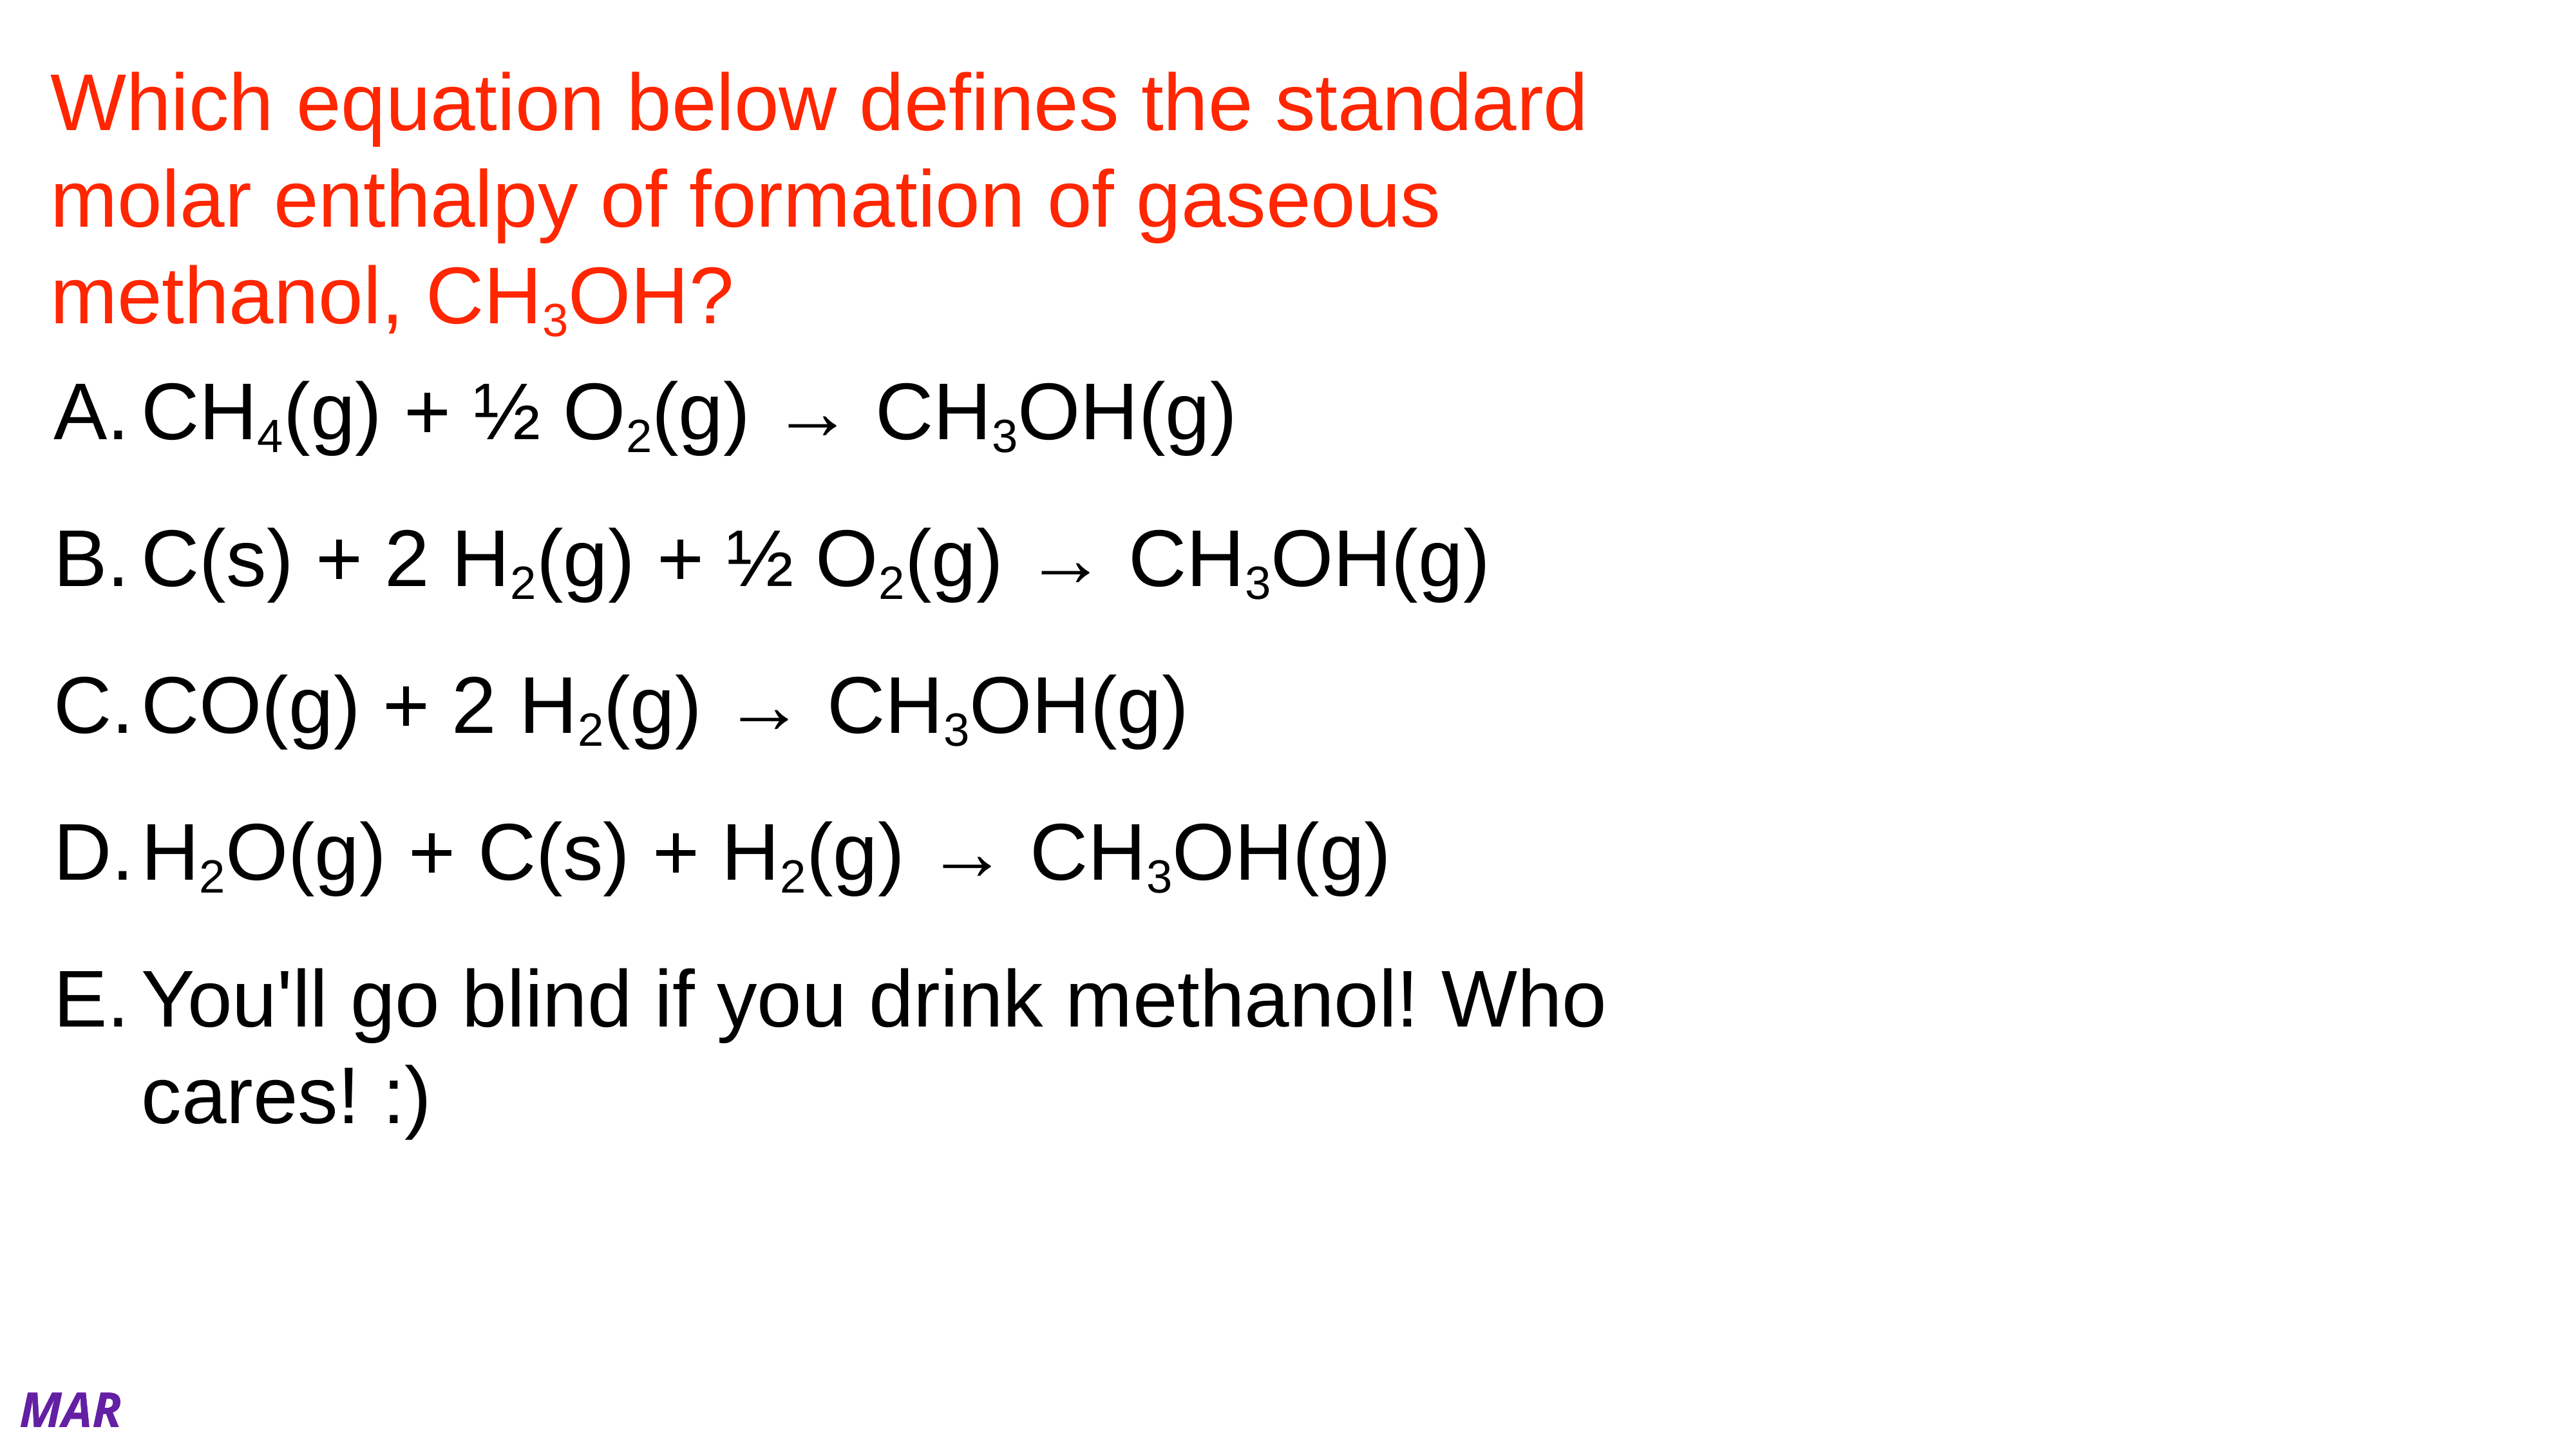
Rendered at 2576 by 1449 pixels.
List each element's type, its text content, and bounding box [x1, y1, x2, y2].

list CH4(g) + ½ O2(g) → CH3OH(g) C(s) + 2 H2(g) + ½ O2(g) → CH3OH(g) CO(g) + 2 H2(g) → CH3OH(g) H2O(g) + C(s) + H2(g) → CH3OH(g) You'll go blind if you drink methanol! Who cares! :) [41, 350, 1716, 1286]
title Which equation below defines the standard molar enthalpy of formation of gaseous methanol, CH3OH? [33, 0, 1774, 414]
text_box MAR [5, 1372, 137, 1445]
